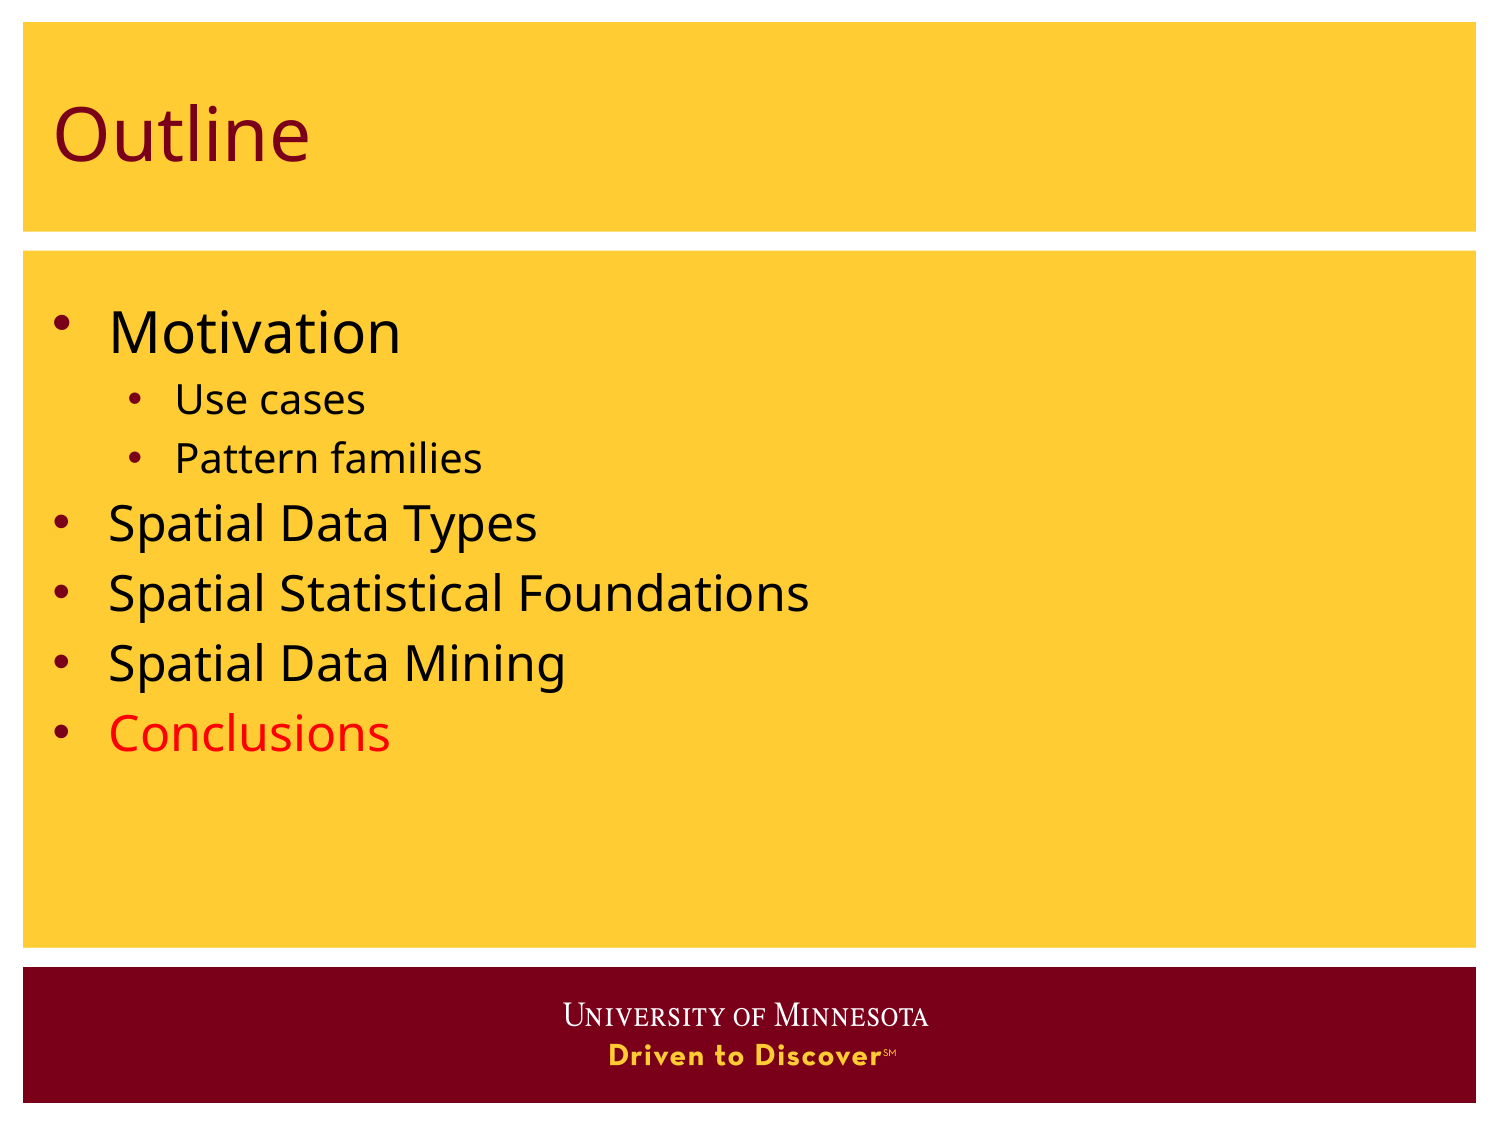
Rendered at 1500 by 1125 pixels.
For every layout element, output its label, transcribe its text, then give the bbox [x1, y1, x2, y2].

list Motivation Use cases Pattern families Spatial Data Types Spatial Statistical Foundations Spatial Data Mining Conclusions [37, 287, 1451, 926]
title Outline [37, 49, 1451, 213]
picture [23, 22, 1476, 1103]
